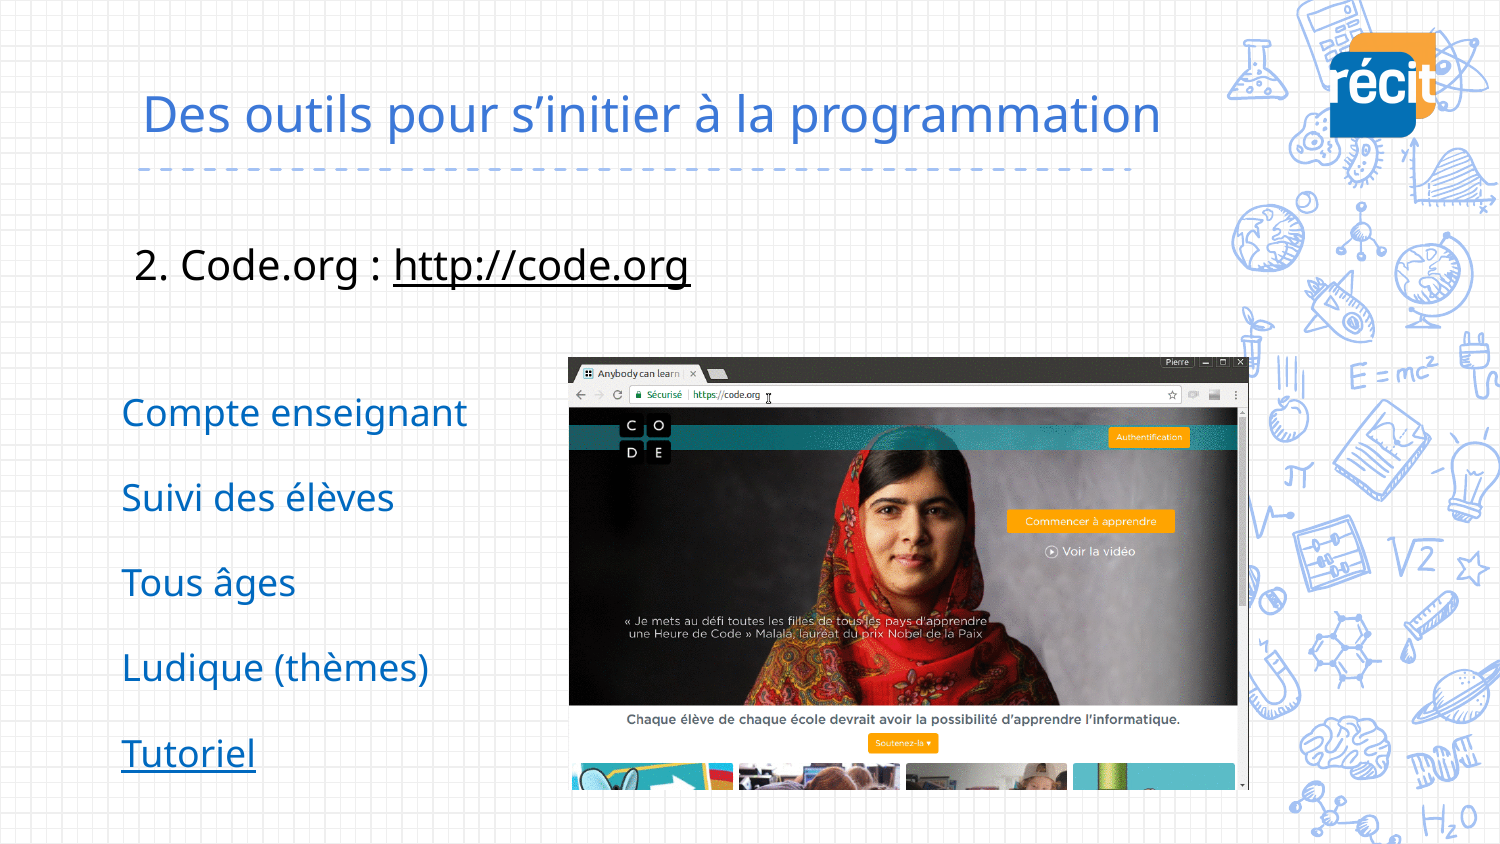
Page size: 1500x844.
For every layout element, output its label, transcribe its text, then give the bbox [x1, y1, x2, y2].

picture [568, 357, 1249, 790]
text_box Compte enseignant Suivi des élèves Tous âges Ludique (thèmes) Tutoriel [106, 366, 522, 790]
picture [1323, 28, 1438, 139]
list 2. Code.org : http://code.org [44, 215, 1476, 814]
title Des outils pour s’initier à la programmation [127, 62, 1315, 158]
